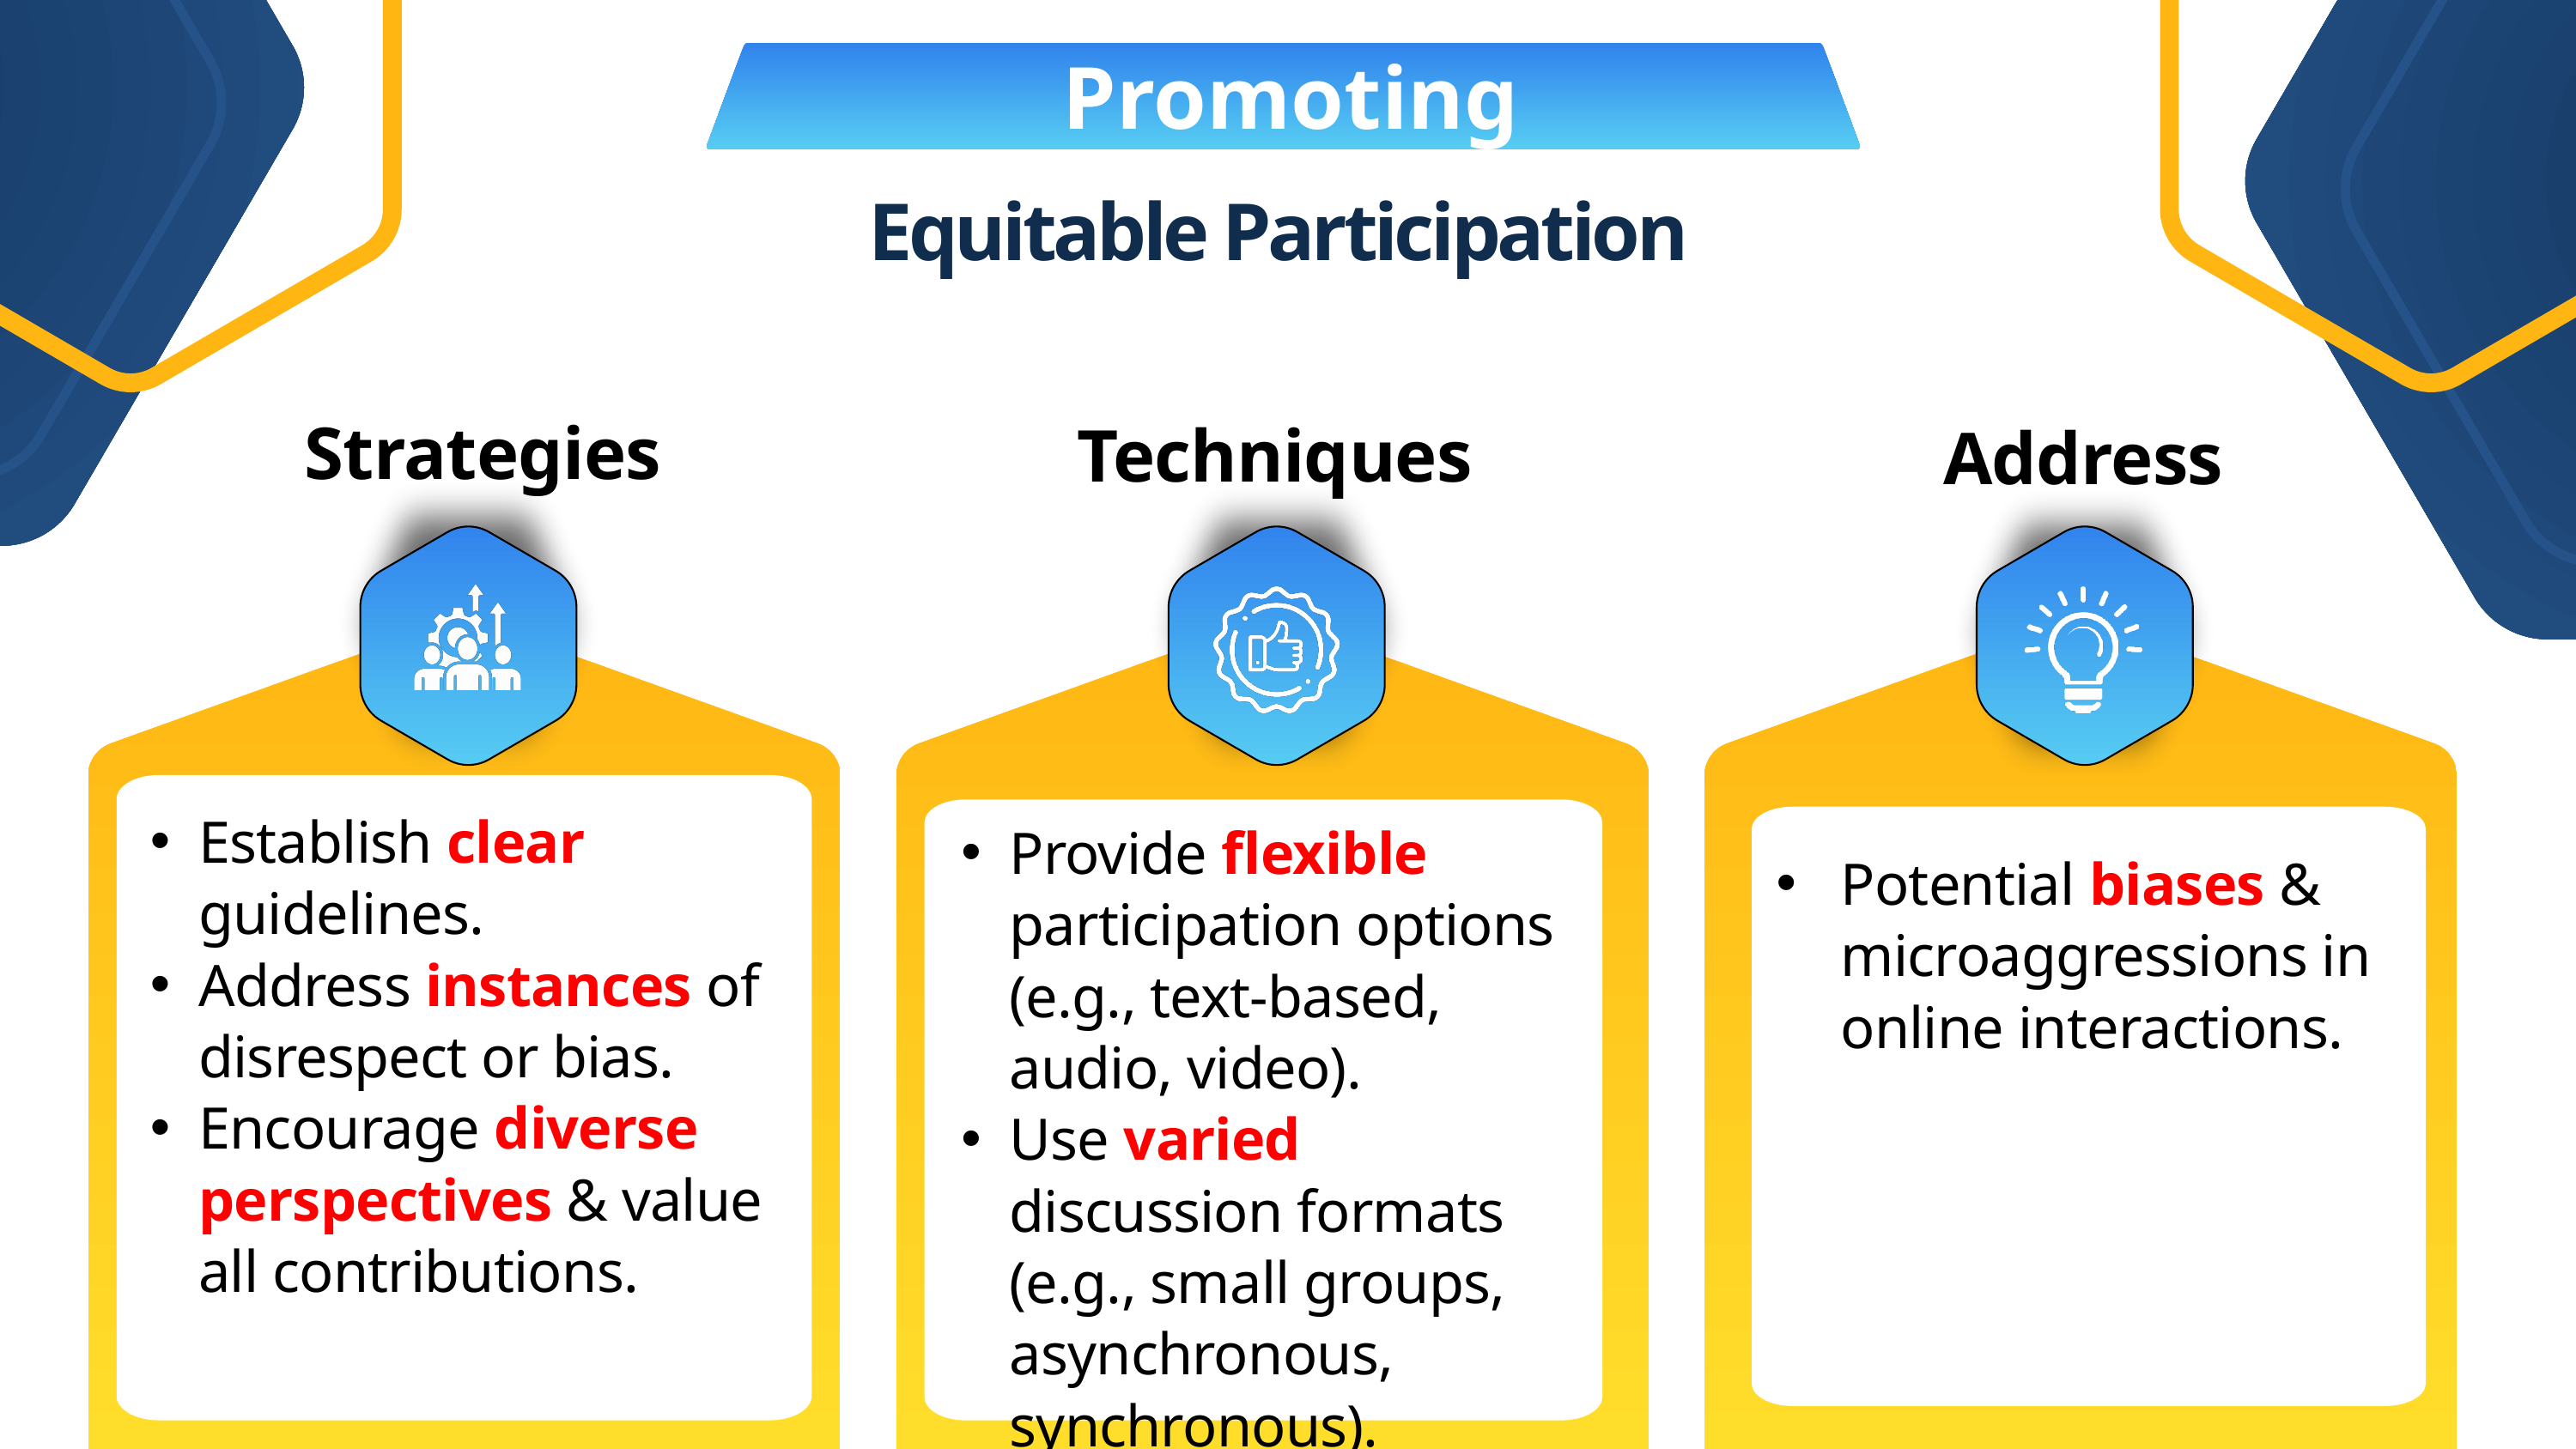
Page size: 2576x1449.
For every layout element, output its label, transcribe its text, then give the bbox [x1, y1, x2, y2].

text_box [1976, 524, 2193, 767]
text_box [896, 615, 1649, 1449]
text_box [1145, 503, 1413, 615]
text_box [88, 615, 841, 1449]
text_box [360, 519, 577, 772]
text_box Techniques [1046, 404, 1504, 503]
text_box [2232, 398, 2576, 640]
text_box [1704, 615, 2458, 1449]
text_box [116, 774, 812, 1421]
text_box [0, 0, 393, 391]
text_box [2169, 0, 2576, 391]
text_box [1168, 519, 1385, 772]
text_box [2331, 398, 2576, 563]
text_box [1950, 506, 2218, 615]
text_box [0, 398, 235, 477]
text_box Address [1854, 406, 2227, 506]
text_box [1751, 806, 2427, 1407]
text_box [334, 500, 602, 615]
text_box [705, 42, 1862, 149]
text_box Strategies [320, 401, 682, 500]
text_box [924, 799, 1603, 1421]
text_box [0, 398, 318, 546]
text_box Equitable Participation [793, 156, 1765, 277]
